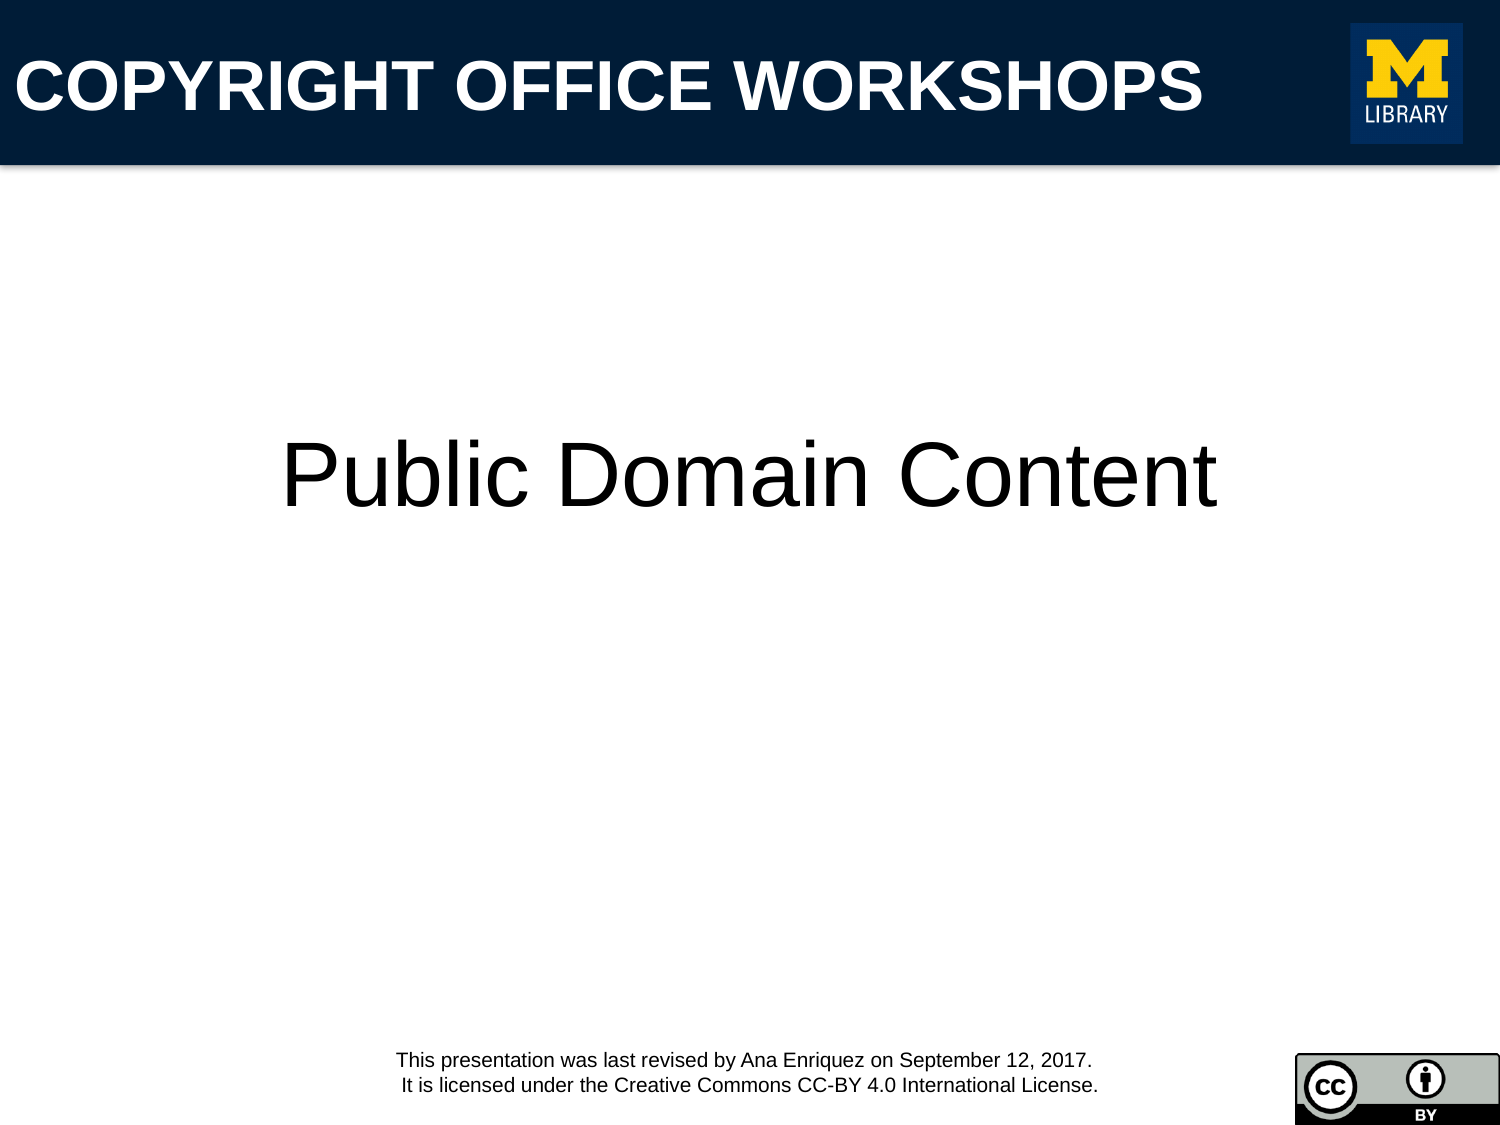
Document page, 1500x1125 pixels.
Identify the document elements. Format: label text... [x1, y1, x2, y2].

title Public Domain Content [112, 349, 1388, 591]
footer This presentation was last revised by Ana Enriquez on September 12, 2017. It is licensed under the Creative Commons CC-BY 4.0 International License. [75, 1039, 1425, 1100]
picture [1295, 1053, 1500, 1125]
